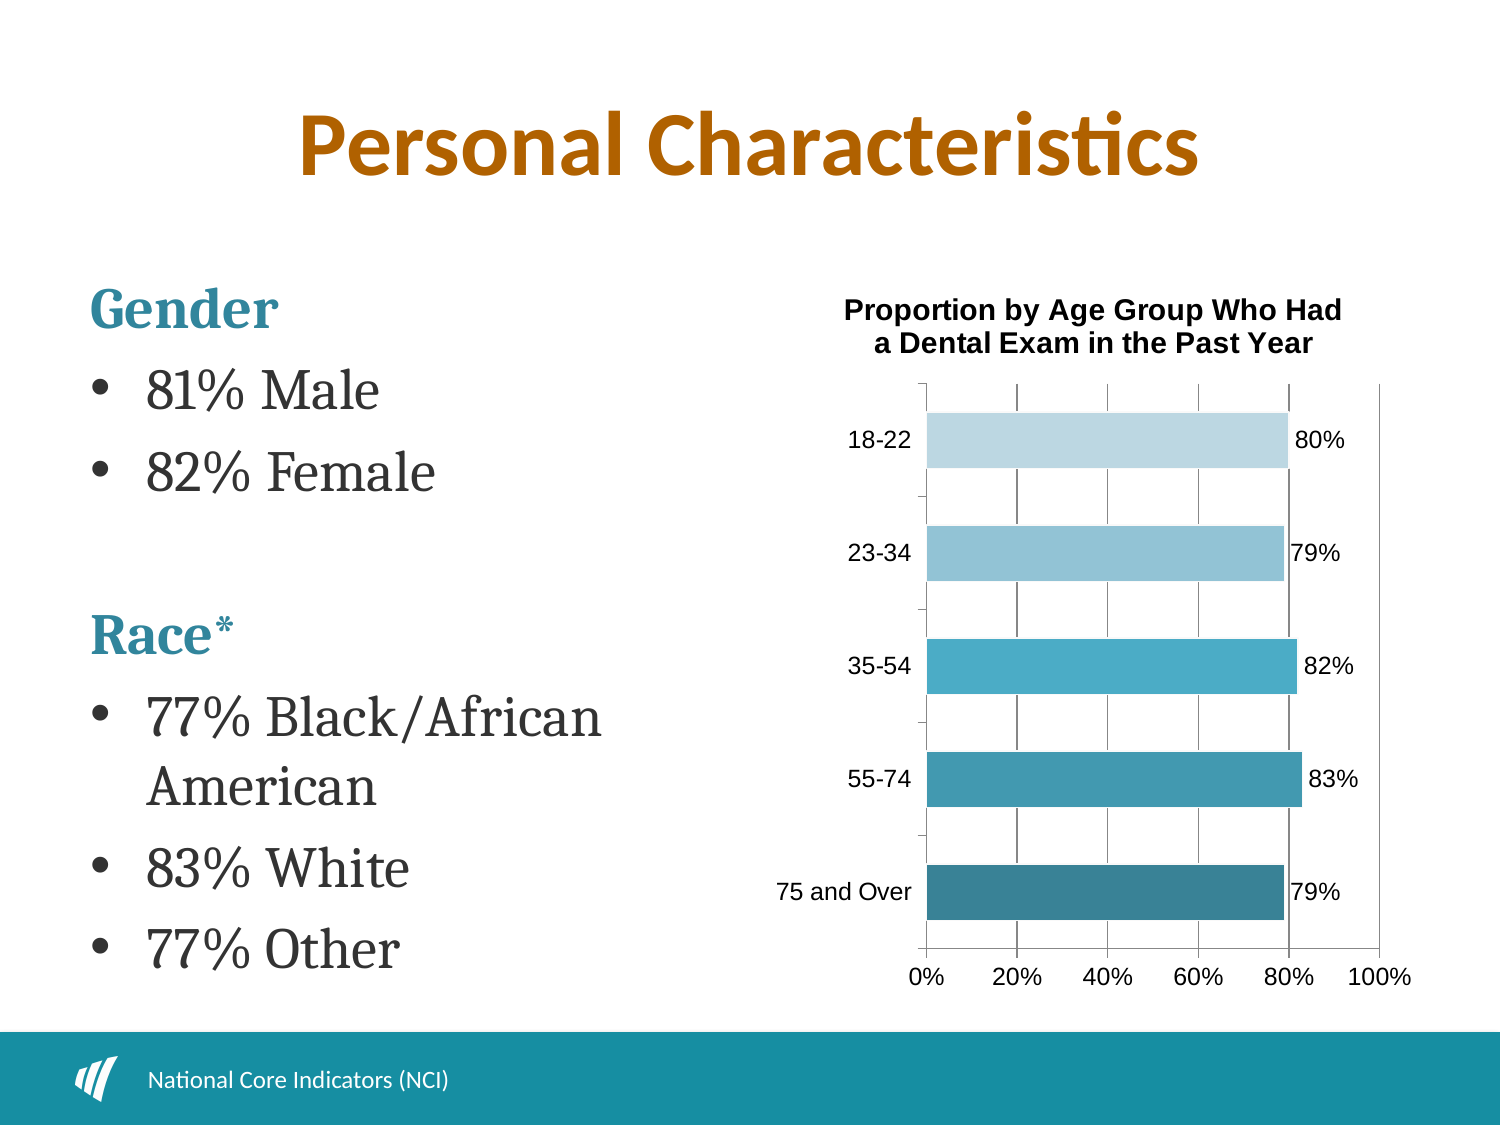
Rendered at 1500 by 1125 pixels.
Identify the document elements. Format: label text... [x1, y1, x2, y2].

footer National Core Indicators (NCI) [132, 1048, 1243, 1109]
chart [762, 262, 1426, 1006]
list Gender 81% Male 82% Female Race* 77% Black/African American 83% White 77% Other [75, 262, 738, 1005]
title Personal Characteristics [75, 45, 1425, 233]
picture [75, 1056, 118, 1102]
